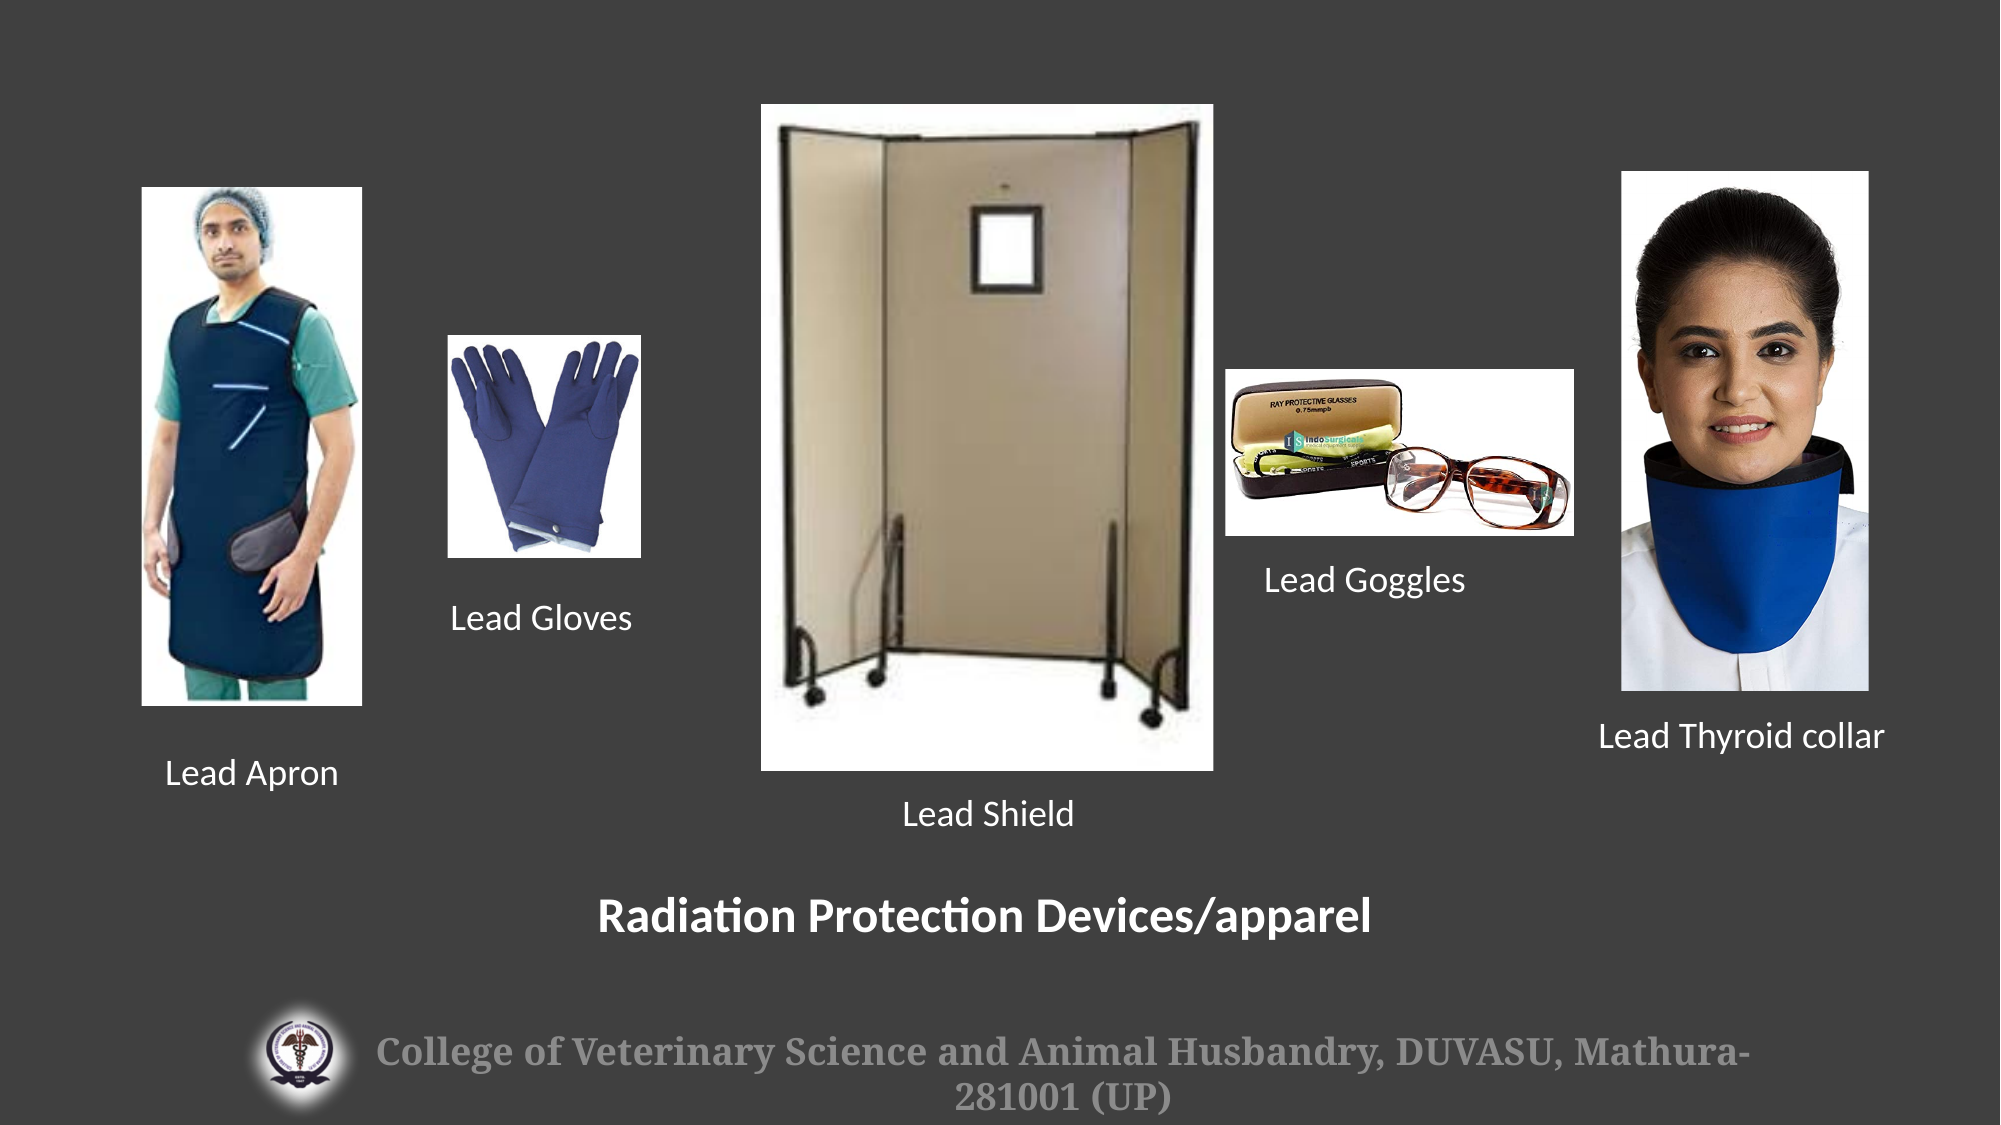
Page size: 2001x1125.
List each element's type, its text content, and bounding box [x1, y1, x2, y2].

text_box Radiation Protection Devices/apparel [552, 875, 1418, 950]
text_box Lead Gloves [418, 585, 665, 646]
text_box Lead Apron [129, 740, 375, 801]
text_box Lead Shield [866, 781, 1112, 842]
text_box Lead Thyroid collar [1554, 703, 1930, 764]
picture [761, 103, 1214, 771]
picture [141, 187, 363, 706]
text_box Lead Goggles [1242, 547, 1488, 608]
picture [237, 990, 366, 1125]
picture [447, 335, 642, 558]
footer College of Veterinary Science and Animal Husbandry, DUVASU, Mathura-281001 (UP) [366, 1042, 1791, 1103]
picture [1621, 171, 1869, 691]
picture [1225, 369, 1574, 536]
